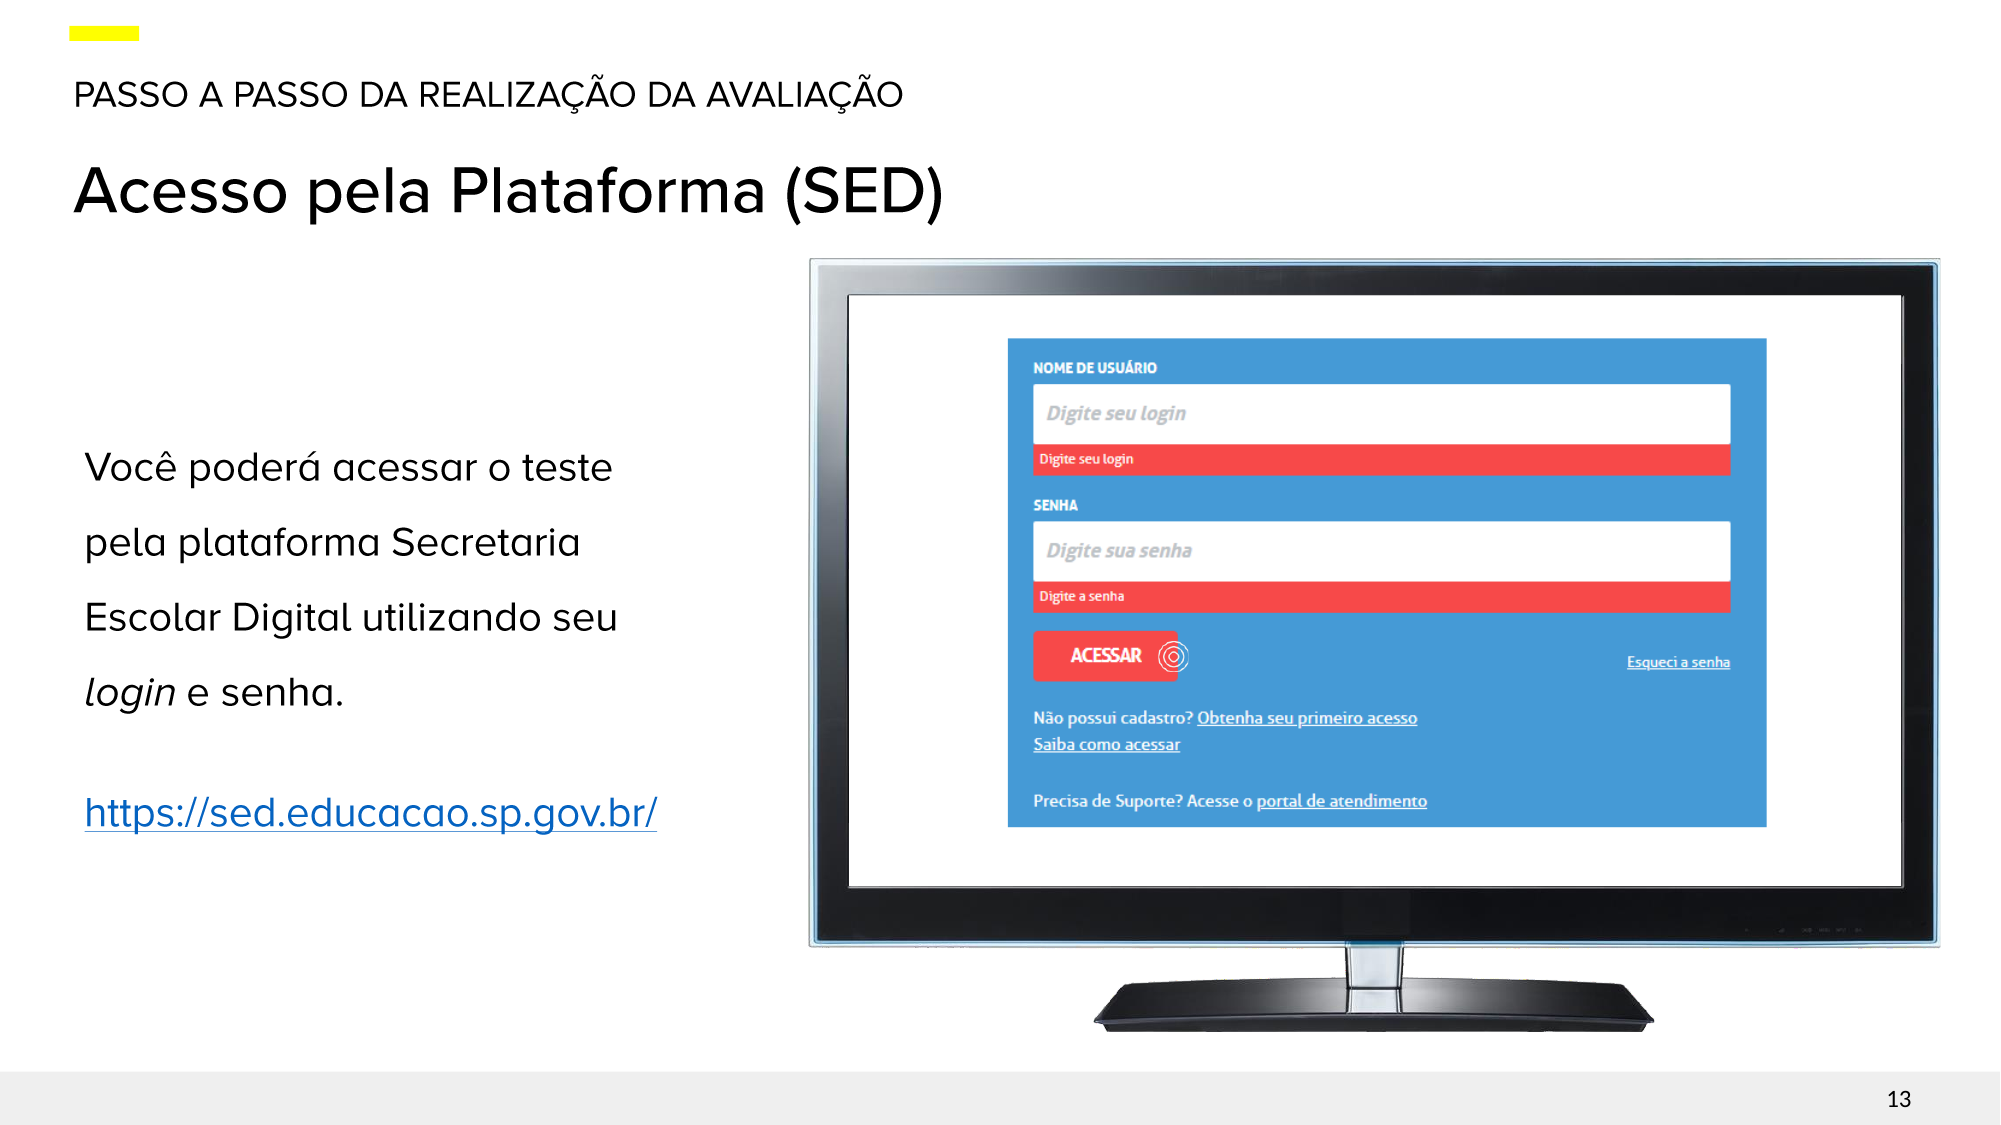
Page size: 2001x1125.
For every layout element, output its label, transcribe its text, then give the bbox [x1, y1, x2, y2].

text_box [1007, 323, 1768, 873]
text_box [73, 72, 925, 118]
text_box [73, 150, 975, 226]
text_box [84, 787, 676, 840]
text_box [84, 442, 643, 493]
text_box [84, 517, 610, 568]
text_box [69, 25, 140, 41]
text_box [84, 592, 646, 643]
slide_number 13 [1876, 1086, 1918, 1125]
text_box [808, 258, 1941, 1032]
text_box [84, 666, 364, 719]
